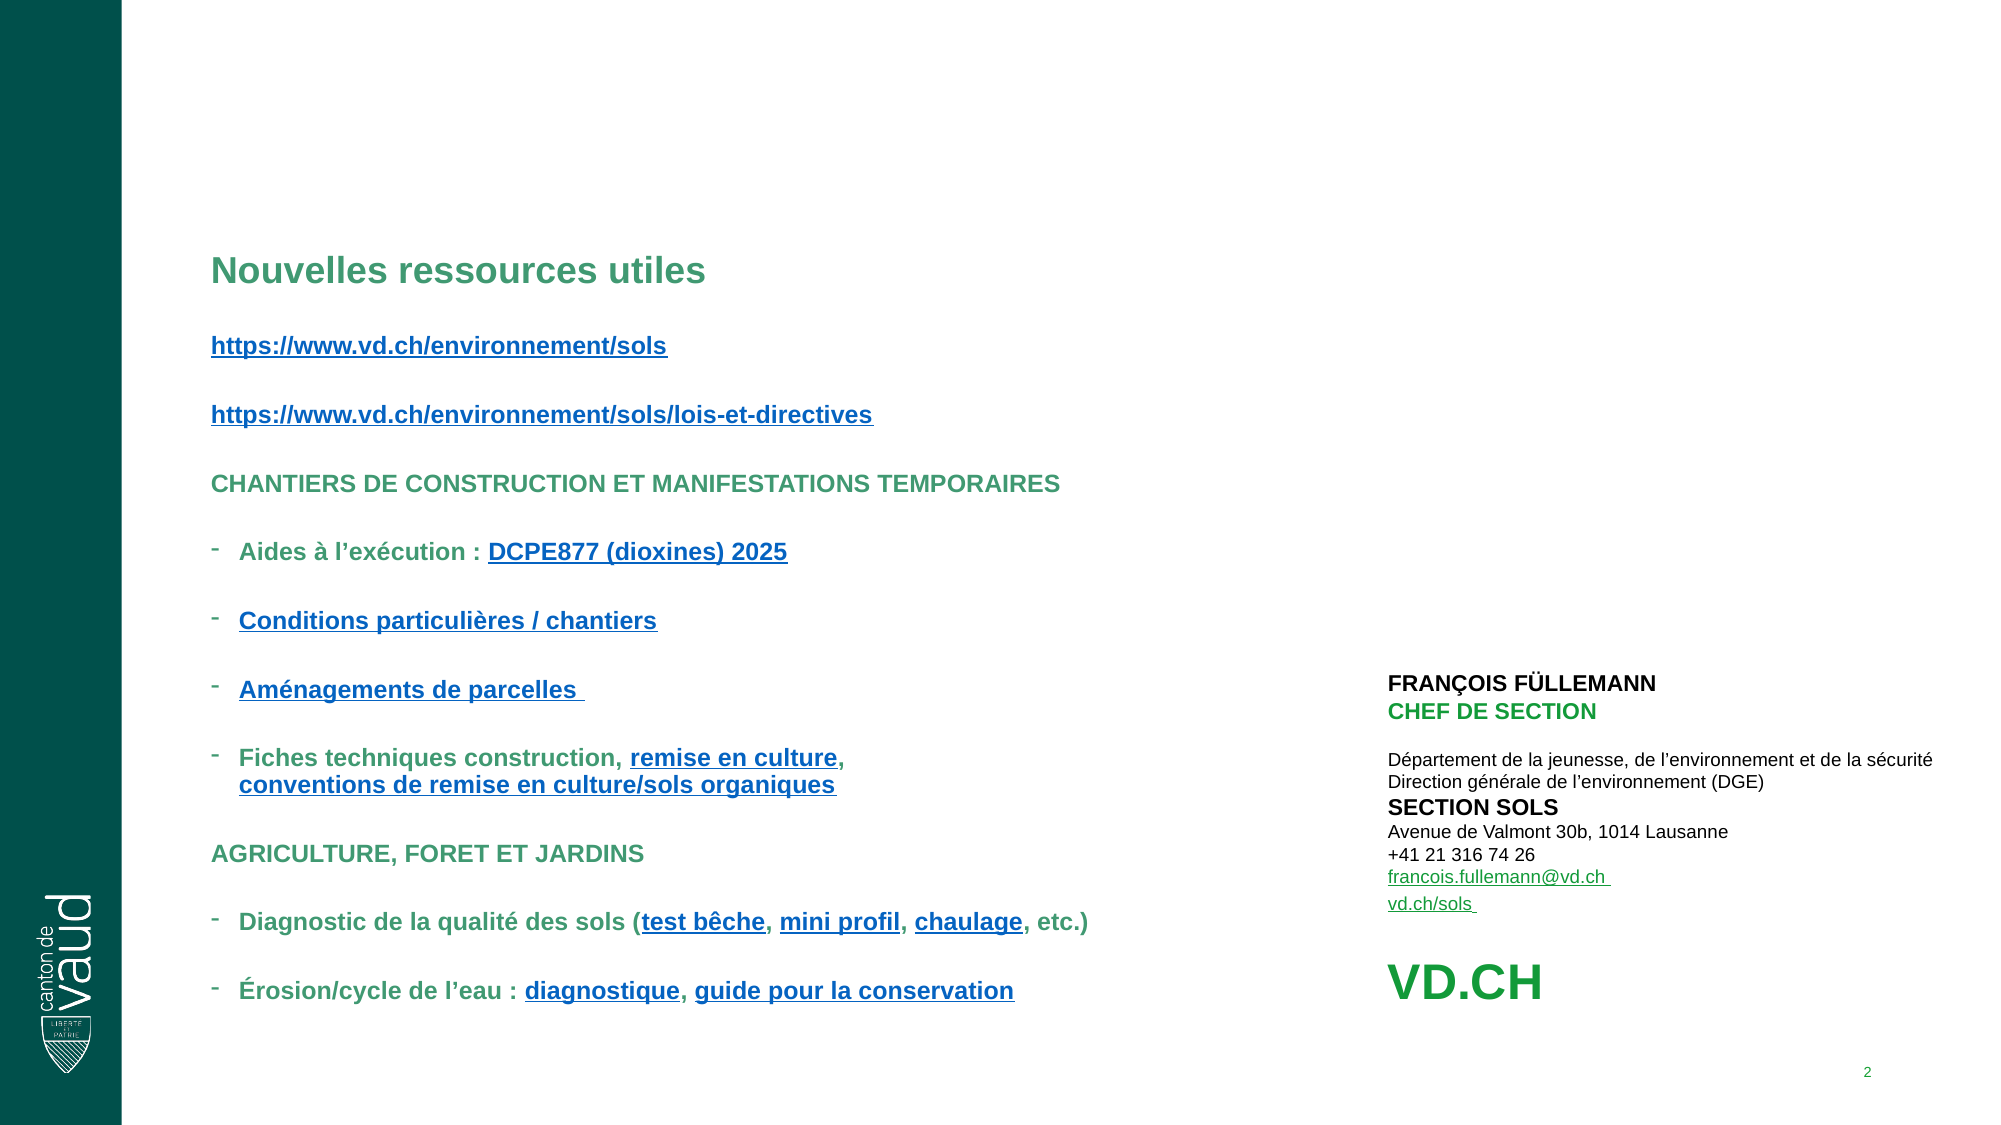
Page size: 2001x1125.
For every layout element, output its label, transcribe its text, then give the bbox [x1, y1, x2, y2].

text_box Nouvelles ressources utiles https://www.vd.ch/environnement/sols https://www.vd.ch/environnement/sols/lois-et-directives CHANTIERS DE CONSTRUCTION ET MANIFESTATIONS TEMPORAIRES Aides à l’exécution : DCPE877 (dioxines) 2025 Conditions particulières / chantiers Aménagements de parcelles Fiches techniques construction, remise en culture, conventions de remise en culture/sols organiques AGRICULTURE, FORET ET JARDINS Diagnostic de la qualité des sols (test bêche, mini profil, chaulage, etc.) Érosion/cycle de l’eau : diagnostique, guide pour la conservation [196, 243, 1227, 1013]
list 2 [1863, 1043, 1918, 1103]
text_box François Füllemann CHEF DE SECTION Département de la jeunesse, de l’environnement et de la sécurité Direction générale de l’environnement (DGE) SECTION SOLS Avenue de Valmont 30b, 1014 Lausanne +41 21 316 74 26 francois.fullemann@vd.ch vd.ch/sols VD.CH [1373, 661, 2000, 1018]
